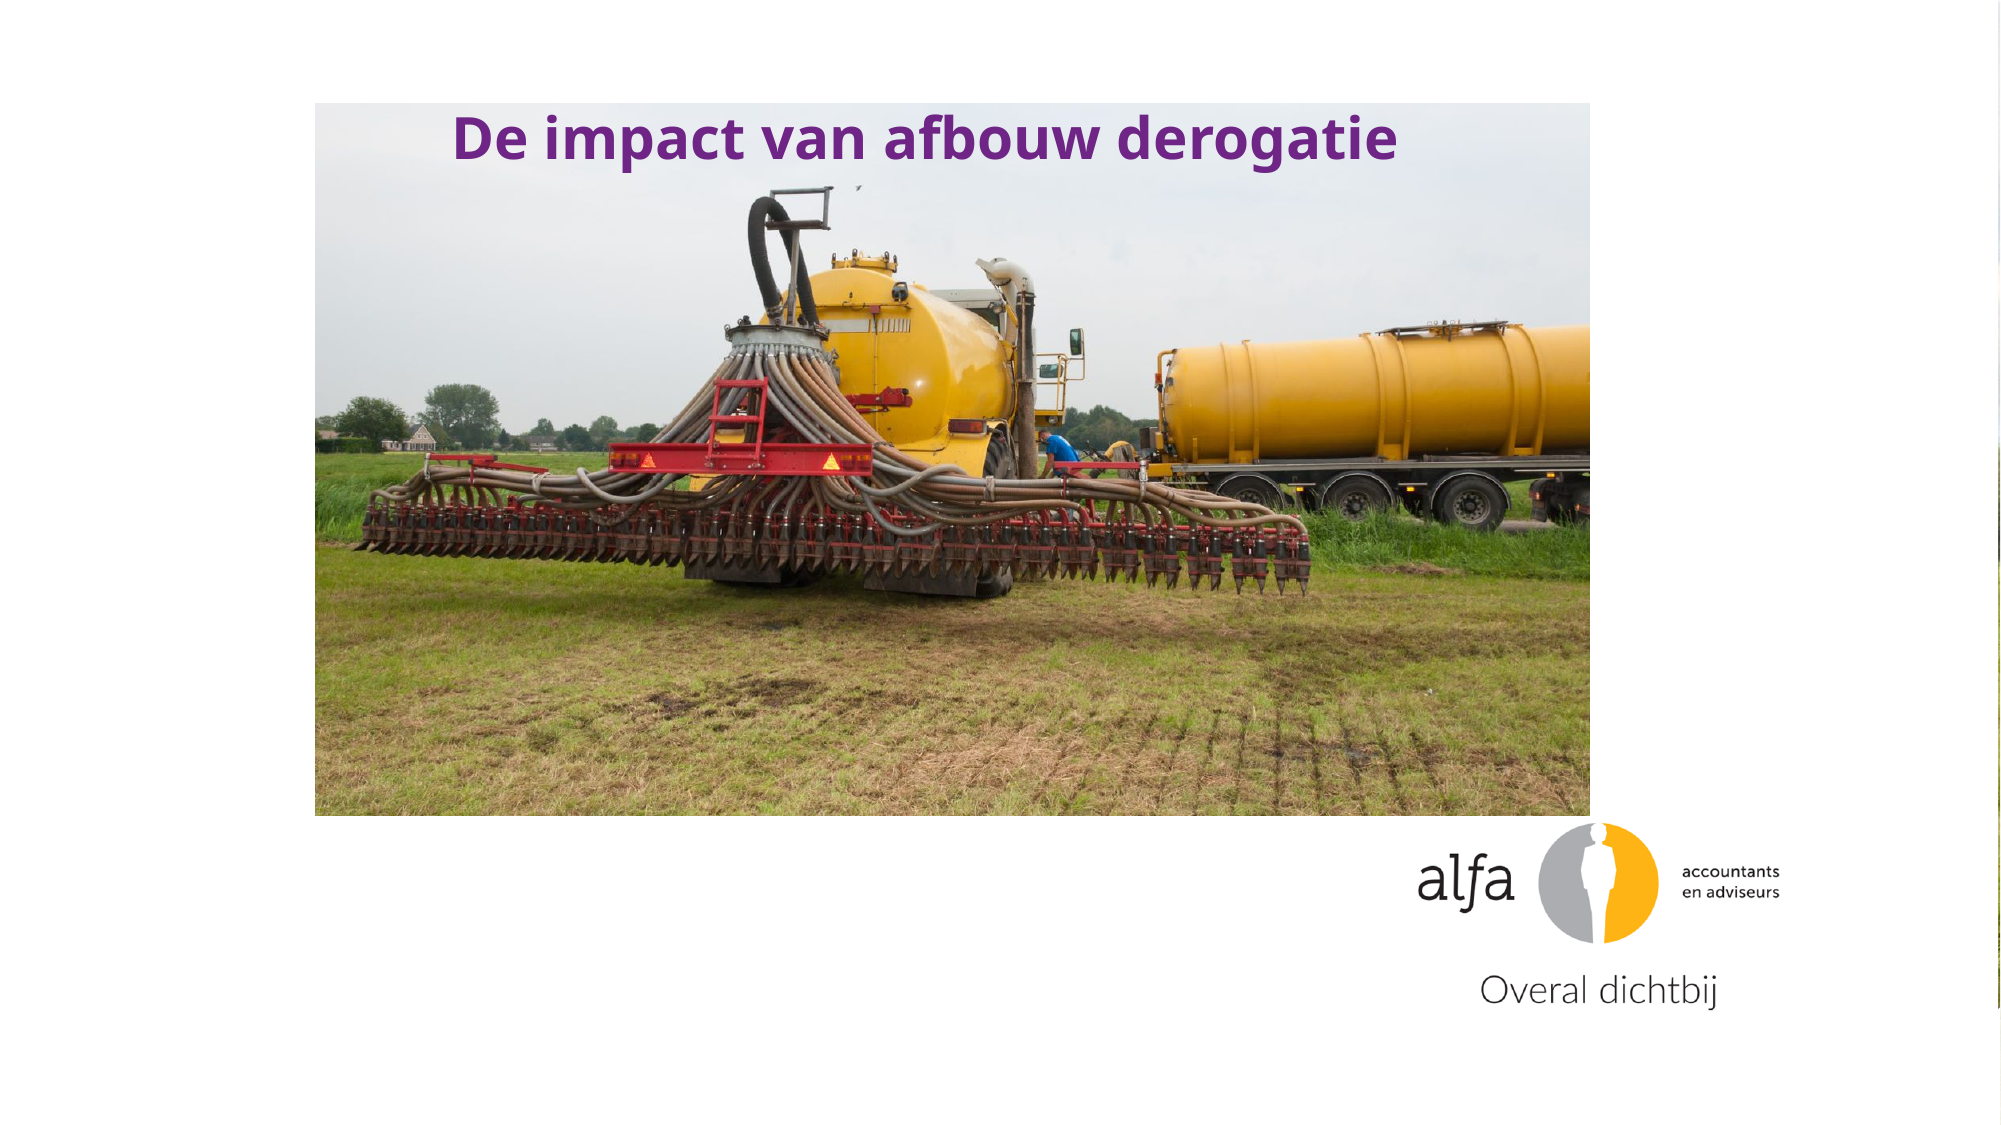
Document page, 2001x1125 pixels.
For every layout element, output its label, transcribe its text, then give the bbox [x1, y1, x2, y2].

text_box De impact van afbouw derogatie [124, 93, 1726, 245]
picture [315, 103, 1876, 1085]
